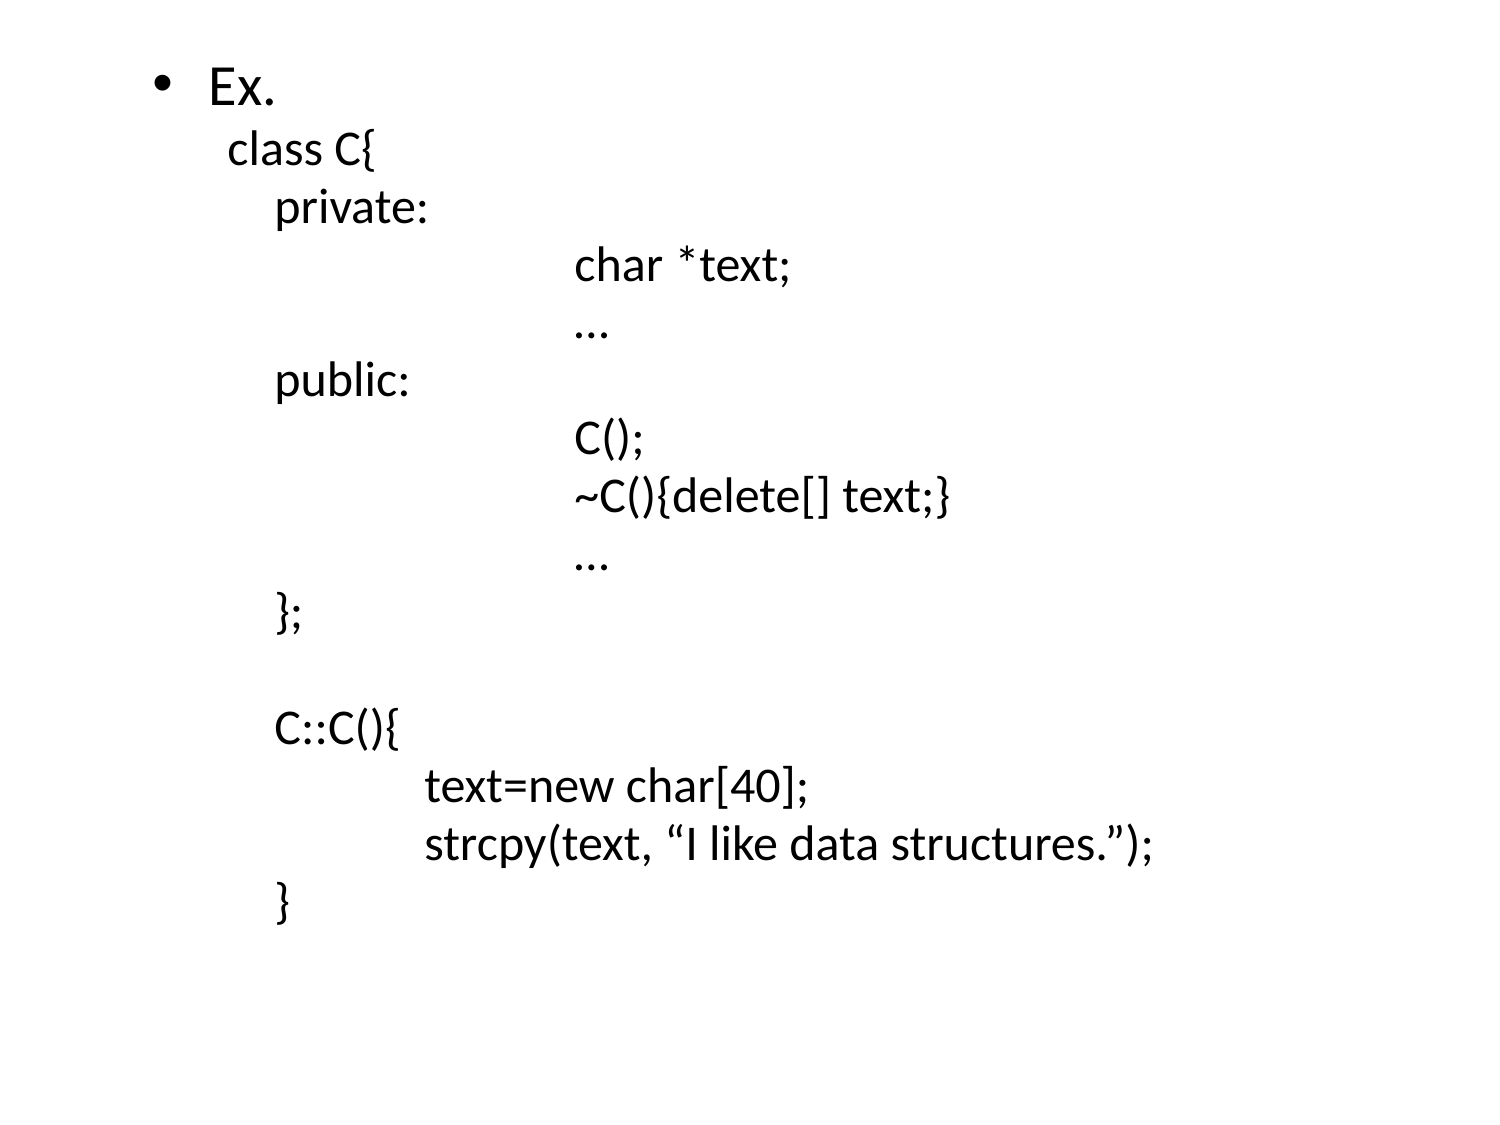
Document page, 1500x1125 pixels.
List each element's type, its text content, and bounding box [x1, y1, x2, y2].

list Ex. class C{ private: char *text; … public: C(); ~C(){delete[] text;} … }; C::C(){ text=new char[40]; strcpy(text, “I like data structures.”); } [137, 53, 1413, 988]
